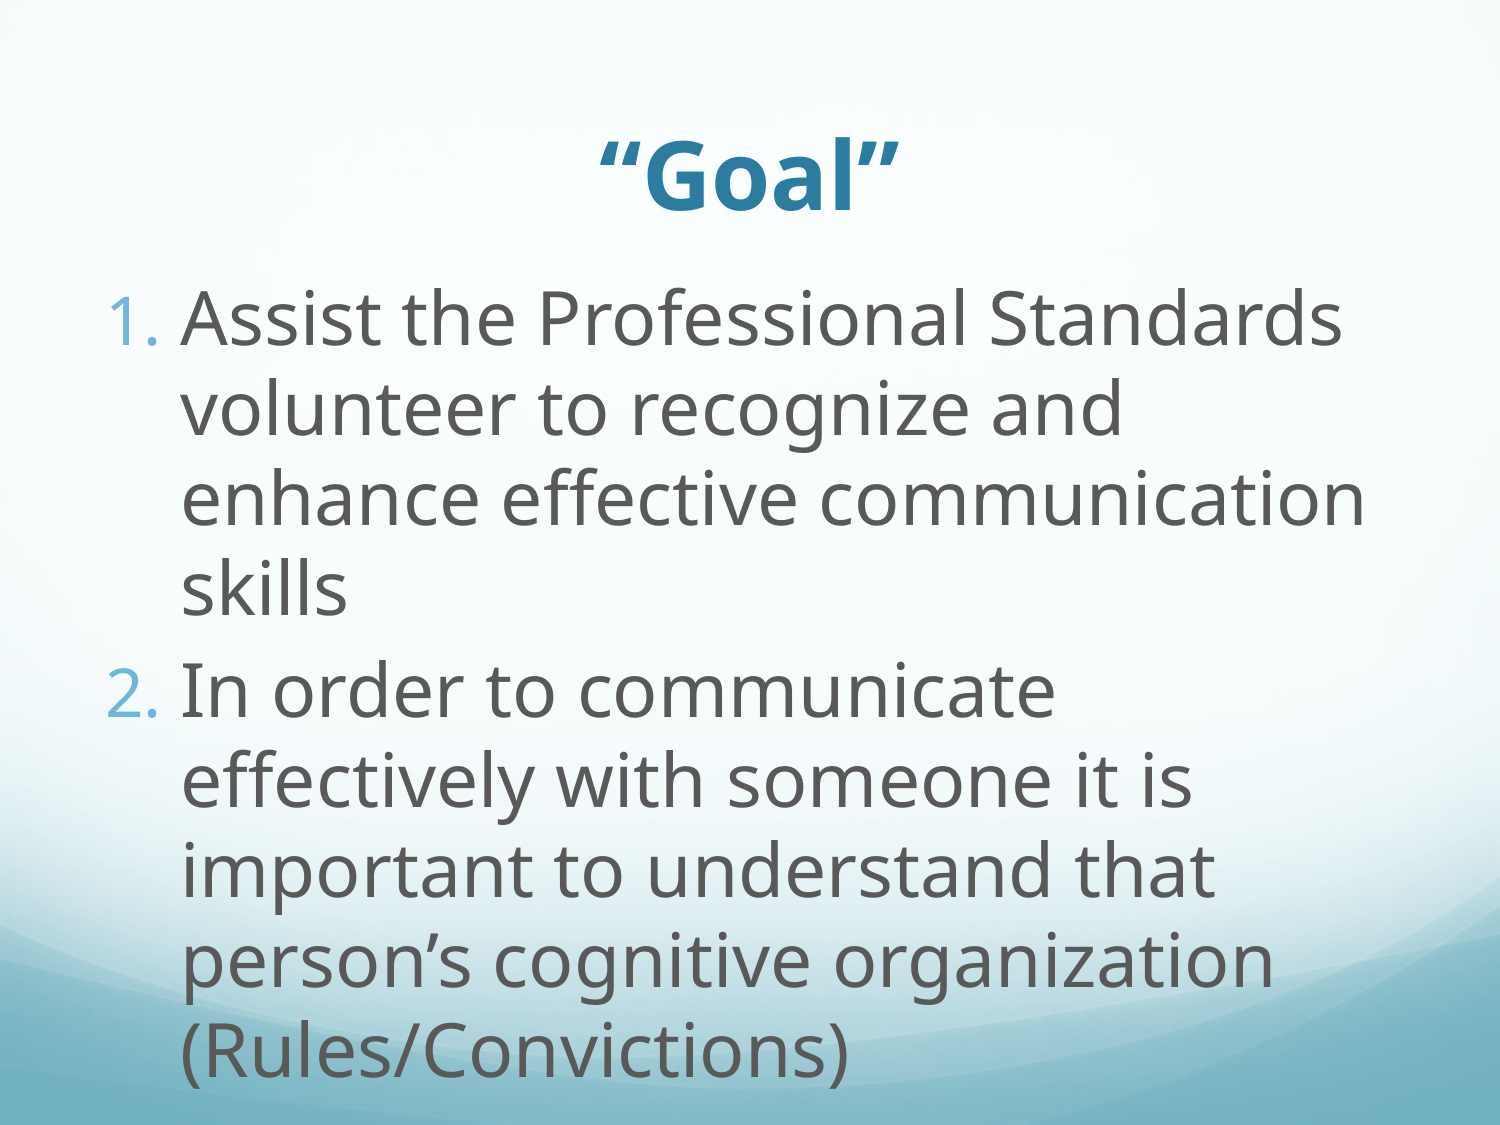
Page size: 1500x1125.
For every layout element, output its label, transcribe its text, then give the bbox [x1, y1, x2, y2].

title “Goal” [89, 17, 1410, 238]
list Assist the Professional Standards volunteer to recognize and enhance effective communication skills In order to communicate effectively with someone it is important to understand that person’s cognitive organization (Rules/Convictions) [89, 262, 1410, 976]
